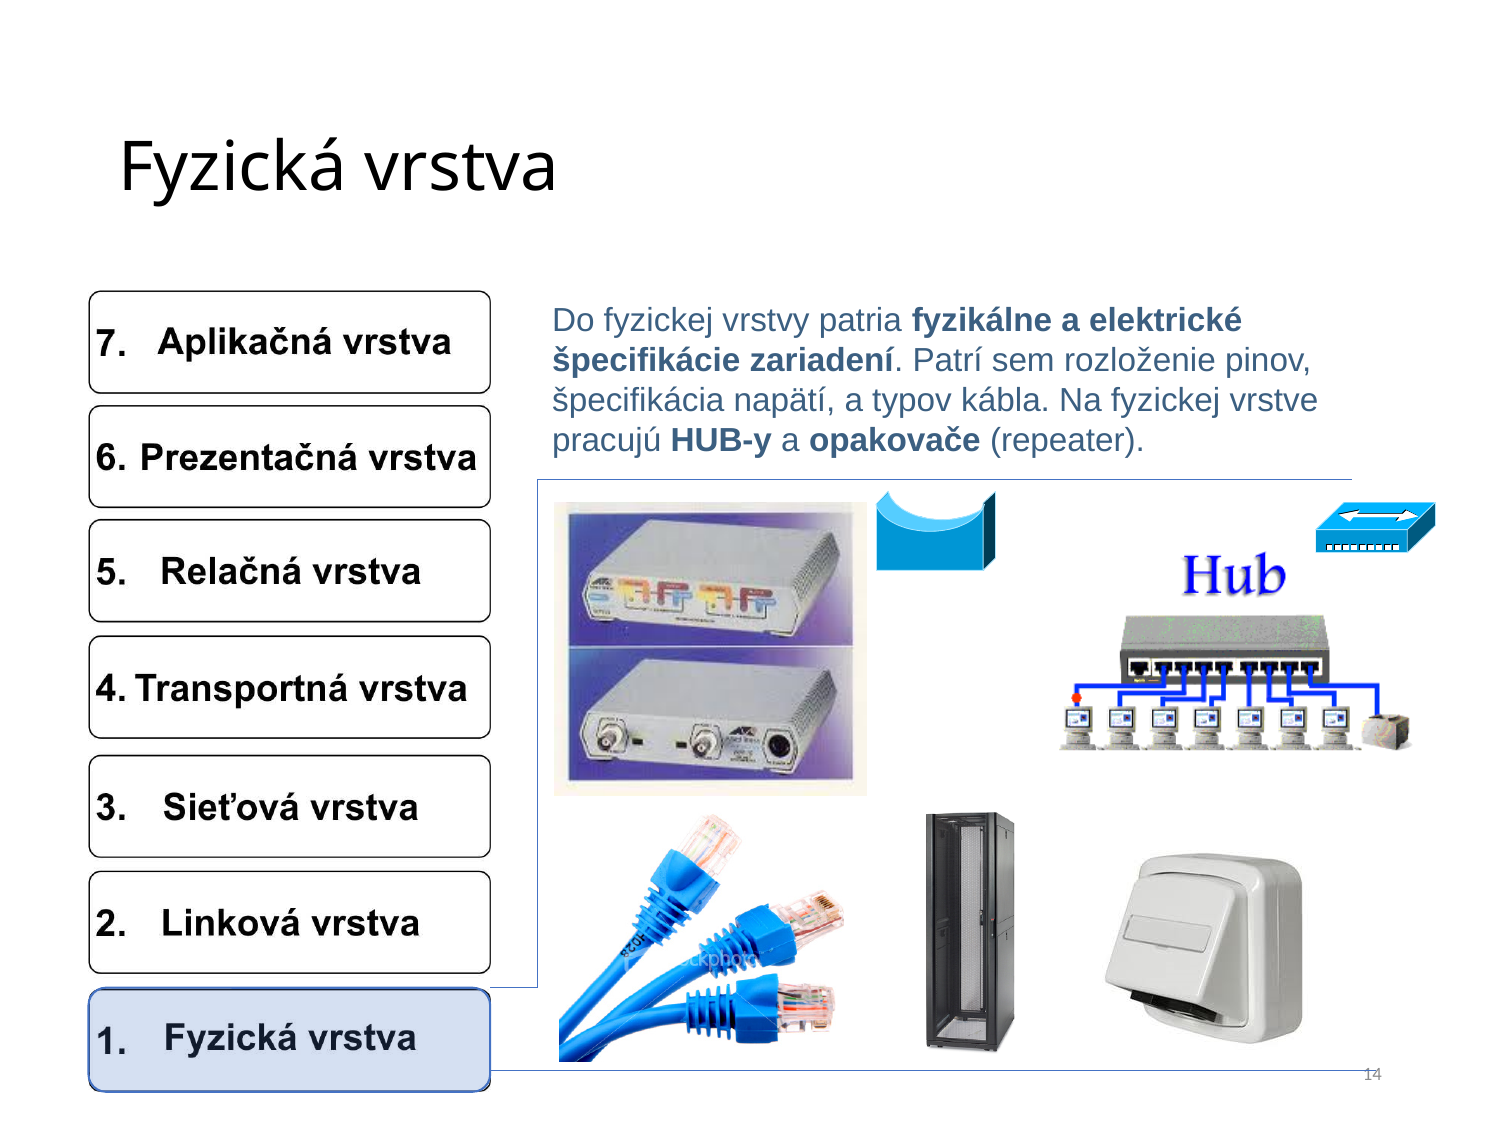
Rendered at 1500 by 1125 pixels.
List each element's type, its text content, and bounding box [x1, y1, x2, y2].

text_box Do fyzickej vrstvy patria fyzikálne a elektrické špecifikácie zariadení. Patrí sem rozloženie pinov, špecifikácia napätí, a typov kábla. Na fyzickej vrstve pracujú HUB-y a opakovače (repeater). [537, 290, 1353, 466]
title Fyzická vrstva [103, 59, 1397, 278]
picture [559, 806, 1318, 1063]
picture [88, 290, 491, 1092]
slide_number 14 [1059, 1042, 1397, 1103]
picture [554, 502, 867, 796]
picture [1341, 511, 1415, 520]
picture [874, 484, 999, 572]
picture [1045, 502, 1437, 792]
